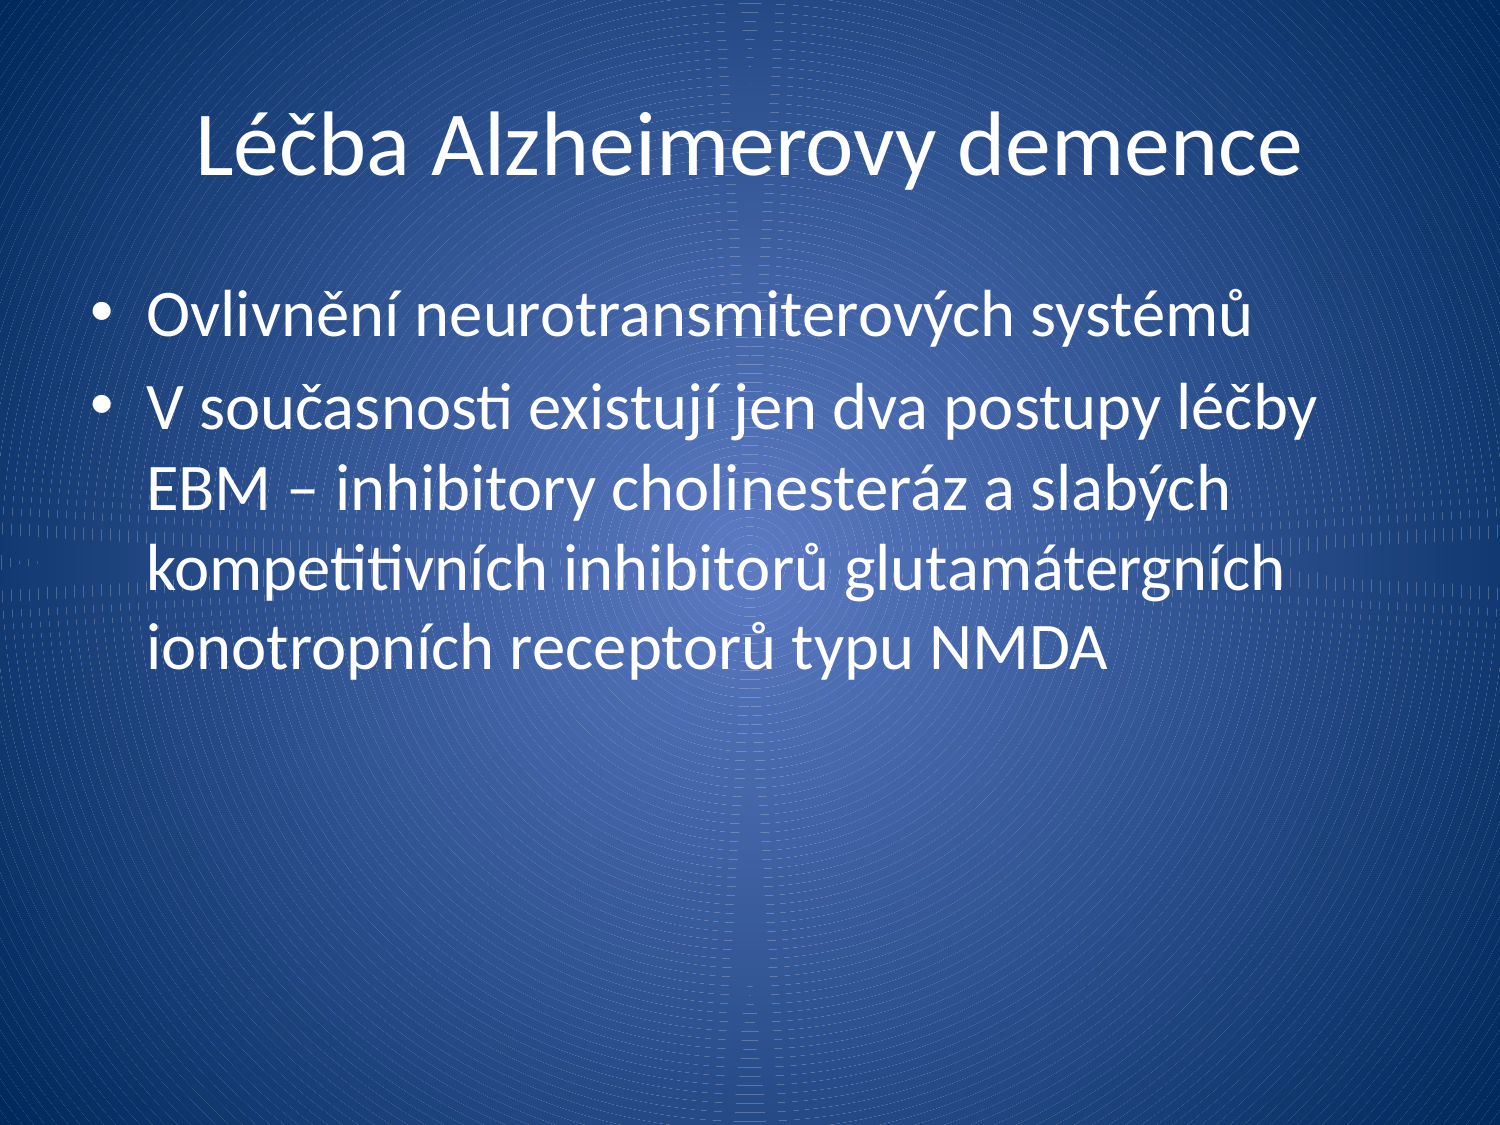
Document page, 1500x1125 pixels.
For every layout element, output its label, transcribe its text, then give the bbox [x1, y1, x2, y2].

list Ovlivnění neurotransmiterových systémů V současnosti existují jen dva postupy léčby EBM – inhibitory cholinesteráz a slabých kompetitivních inhibitorů glutamátergních ionotropních receptorů typu NMDA [74, 262, 1426, 1006]
title Léčba Alzheimerovy demence [74, 44, 1426, 233]
